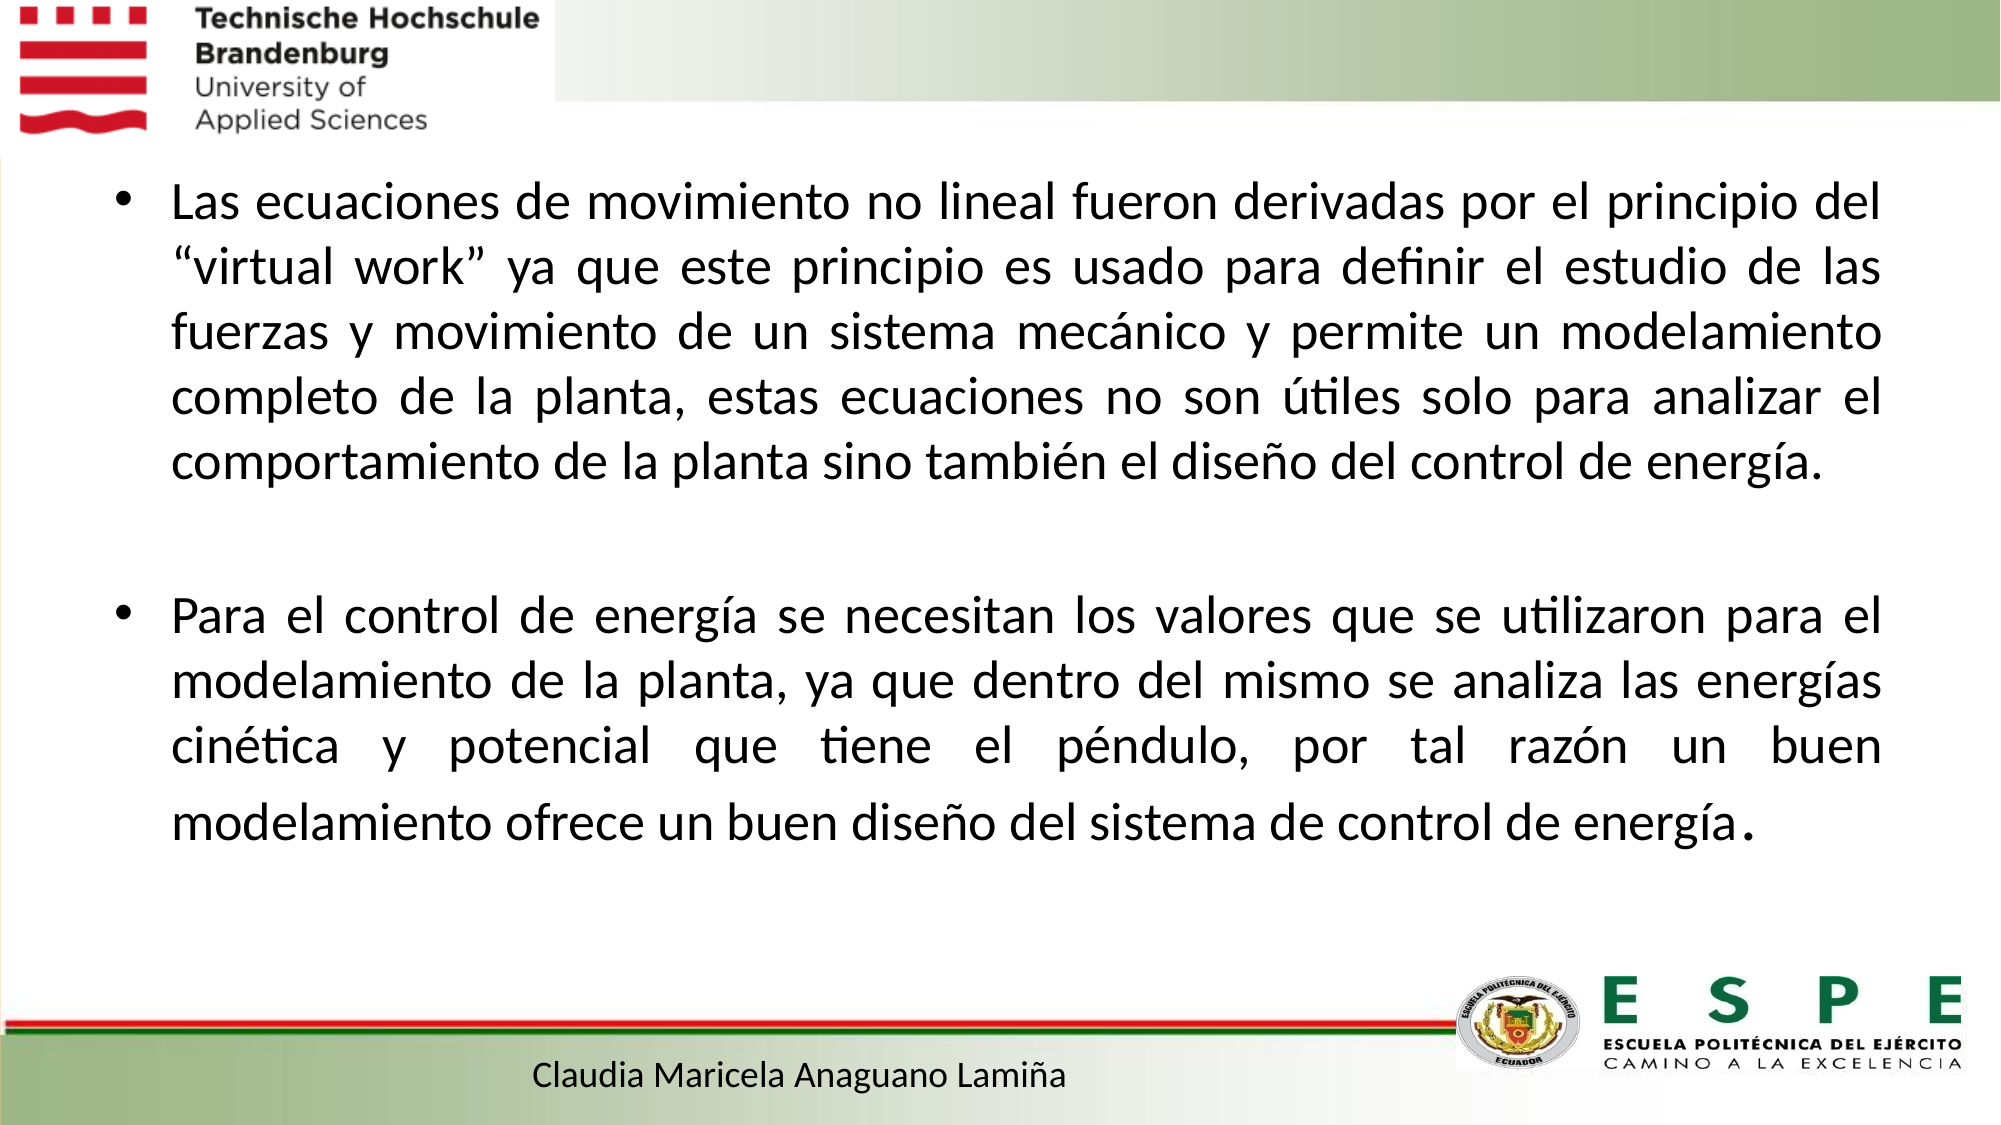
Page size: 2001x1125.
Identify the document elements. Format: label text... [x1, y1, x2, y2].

text_box Claudia Maricela Anaguano Lamiña [517, 1042, 1151, 1103]
picture [0, 0, 2001, 1125]
text_box Las ecuaciones de movimiento no lineal fueron derivadas por el principio del “virtual work” ya que este principio es usado para definir el estudio de las fuerzas y movimiento de un sistema mecánico y permite un modelamiento completo de la planta, estas ecuaciones no son útiles solo para analizar el comportamiento de la planta sino también el diseño del control de energía. Para el control de energía se necesitan los valores que se utilizaron para el modelamiento de la planta, ya que dentro del mismo se analiza las energías cinética y potencial que tiene el péndulo, por tal razón un buen modelamiento ofrece un buen diseño del sistema de control de energía. [99, 157, 1900, 968]
